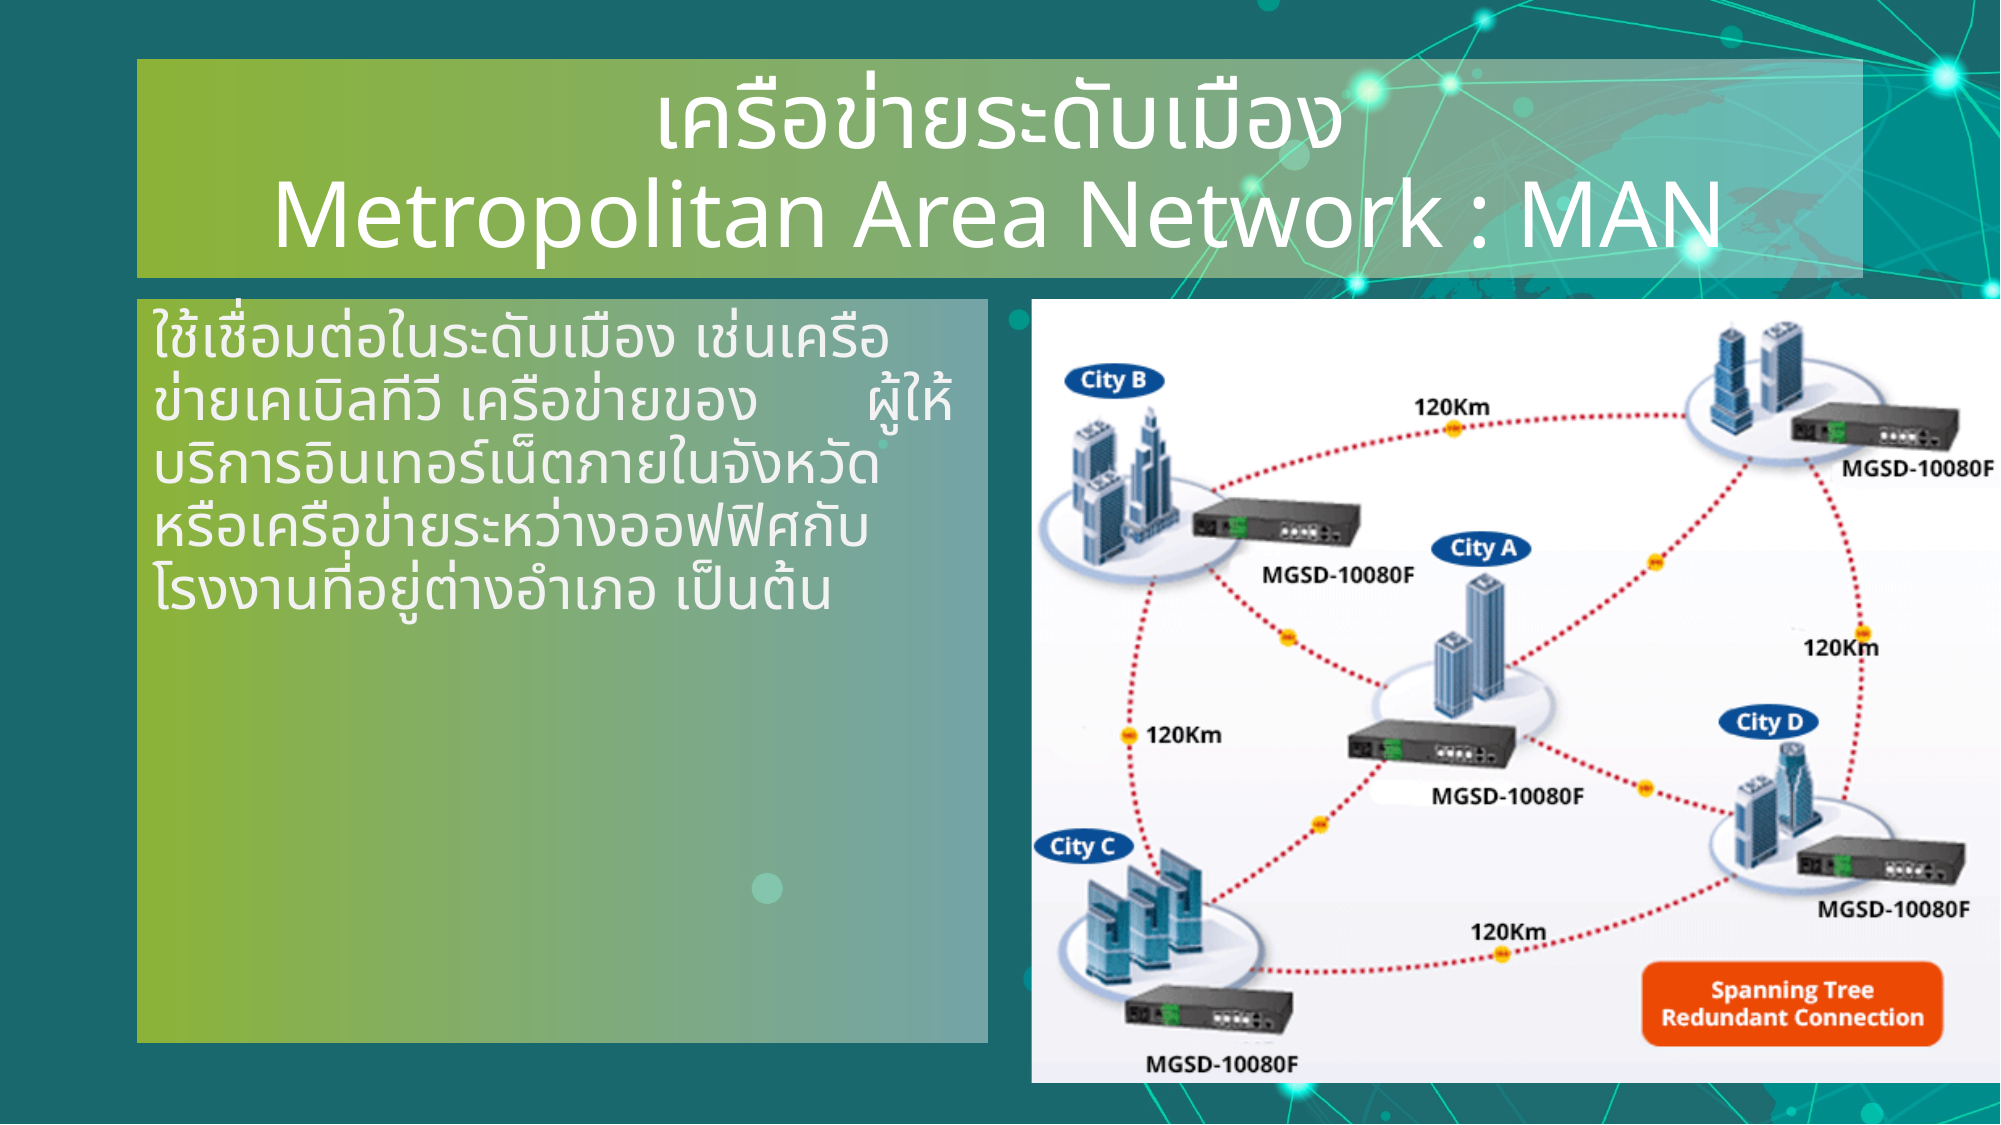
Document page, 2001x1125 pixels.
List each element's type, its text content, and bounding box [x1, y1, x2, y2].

picture [0, 0, 2000, 1124]
title เครือข่ายระดับเมือง Metropolitan Area Network : MAN [137, 59, 1863, 278]
list ใช้เชื่อมต่อในระดับเมือง เช่นเครือข่ายเคเบิลทีวี เครือข่ายของ ผู้ให้บริการอินเทอร์เน็ตภายในจังหวัด หรือเครือข่ายระหว่างออฟฟิศกับโรงงานที่อยู่ต่างอำเภอ เป็นต้น [137, 299, 988, 1043]
